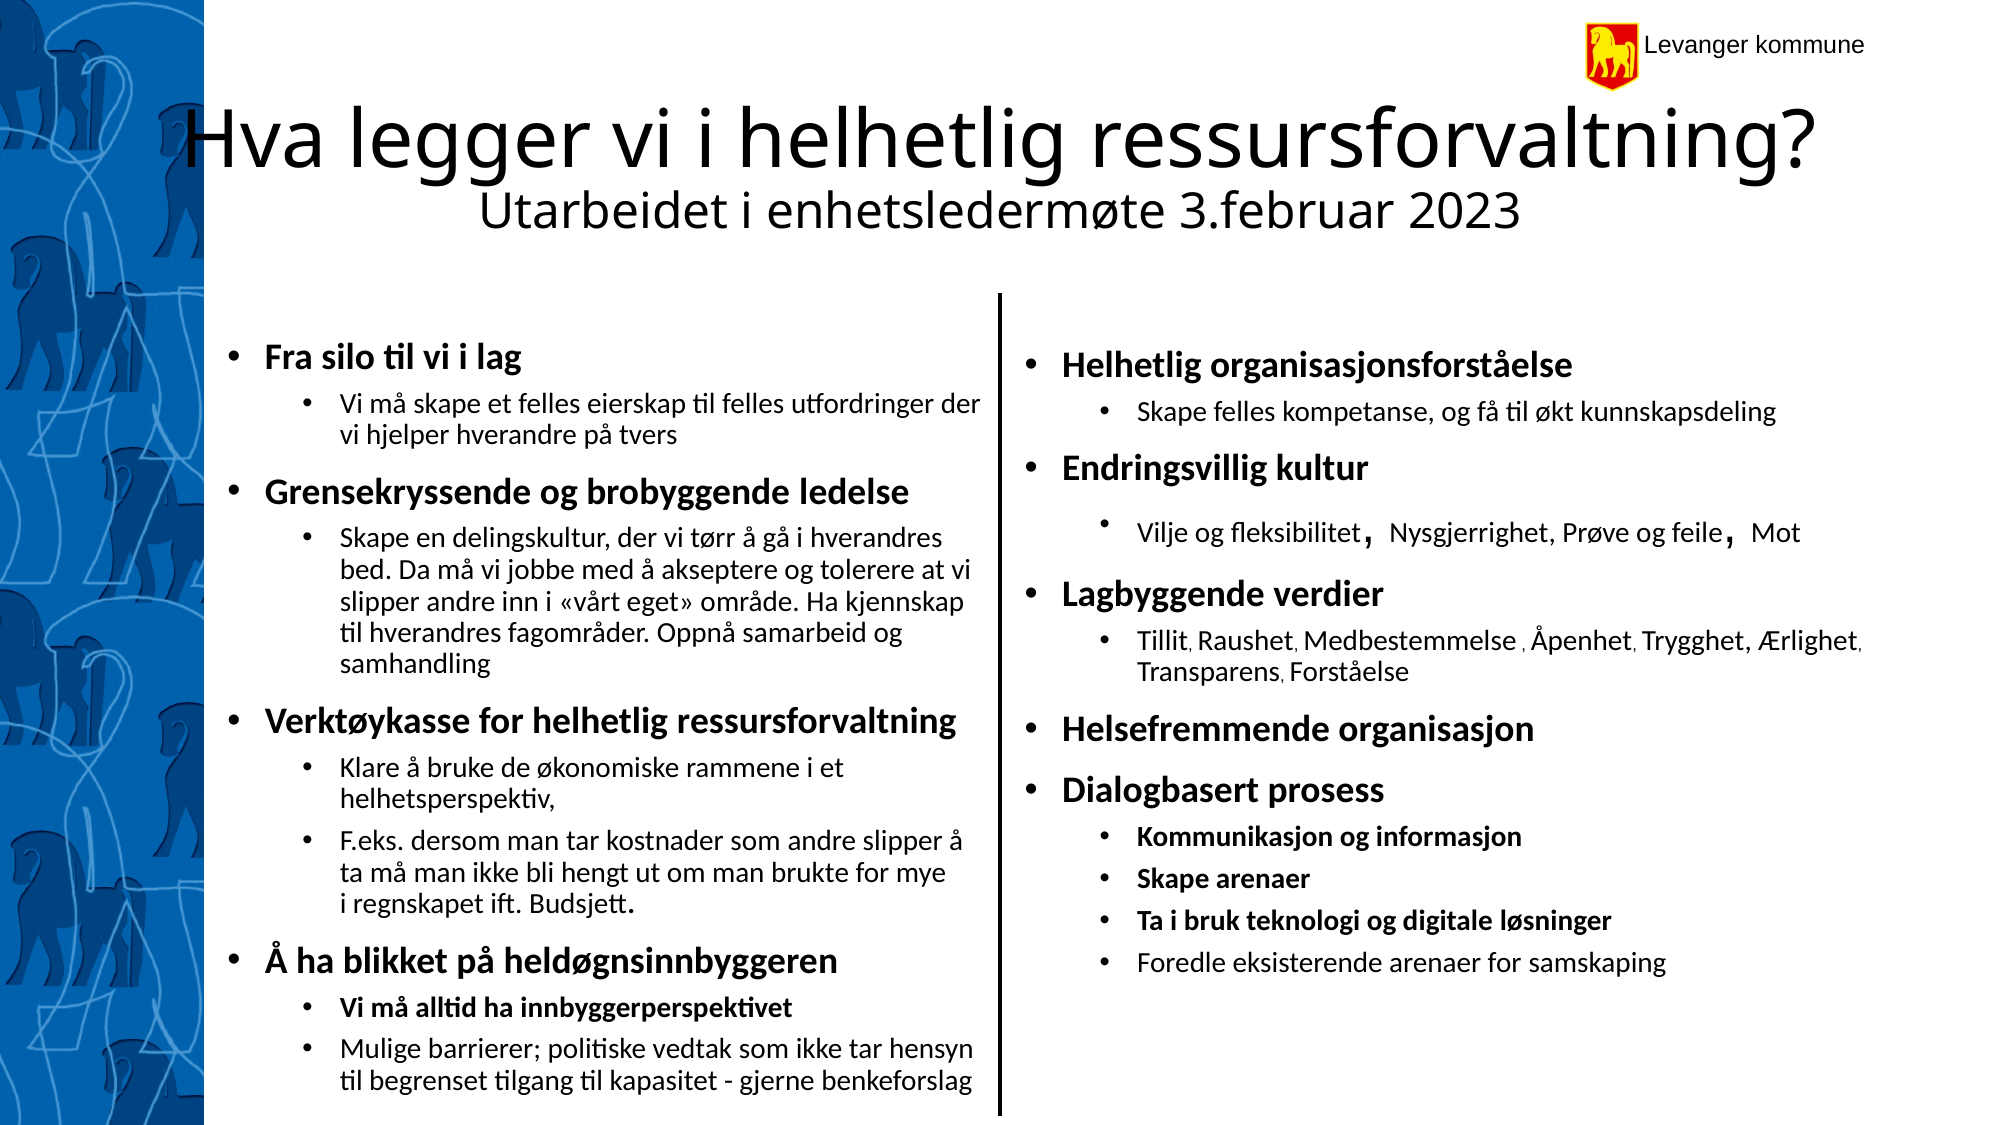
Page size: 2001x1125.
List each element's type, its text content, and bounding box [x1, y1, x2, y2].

picture [1583, 20, 1641, 59]
text_box Helhetlig organisasjonsforståelse​ Skape felles kompetanse, og få til økt kunnskapsdeling​ Endringsvillig kultur​ Vilje og fleksibilitet​, Nysgjerrighet​, Prøve og feile​, Mot​ Lagbyggende verdier​ Tillit​, Raushet​, Medbestemmelse​ , Åpenhet​, Trygghet​, Ærlighet​, Transparens​, Forståelse​ Helsefremmende organisasjon​ Dialogbasert prosess​ Kommunikasjon og informasjon​ Skape arenaer​ Ta i bruk teknologi og digitale løsninger​ Foredle eksisterende arenaer for samskaping​ [1009, 337, 1896, 1125]
picture [0, 0, 204, 1125]
title Hva legger vi i helhetlig ressursforvaltning? Utarbeidet i enhetsledermøte 3.februar 2023 [137, 59, 1863, 278]
list Fra silo til vi i lag​ Vi må skape et felles eierskap til felles utfordringer der vi hjelper hverandre på tvers​ Grensekryssende og brobyggende ledelse​ Skape en delingskultur, der vi tørr å gå i hverandres bed. Da må vi jobbe med å akseptere og tolerere at vi slipper andre inn i «vårt eget» område. Ha kjennskap til hverandres fagområder. Oppnå samarbeid og samhandling​ Verktøykasse for helhetlig ressursforvaltning​ Klare å bruke de økonomiske rammene i et helhetsperspektiv,​ F.eks. dersom man tar kostnader som andre slipper å ta må man ikke bli hengt ut om man brukte for mye i regnskapet ift. Budsjett.​ Å ha blikket på heldøgnsinnbyggeren​ Vi må alltid ha innbyggerperspektivet​ Mulige barrierer; politiske vedtak som ikke tar hensyn til begrenset tilgang til kapasitet - gjerne benkeforslag​ [212, 329, 1000, 1125]
